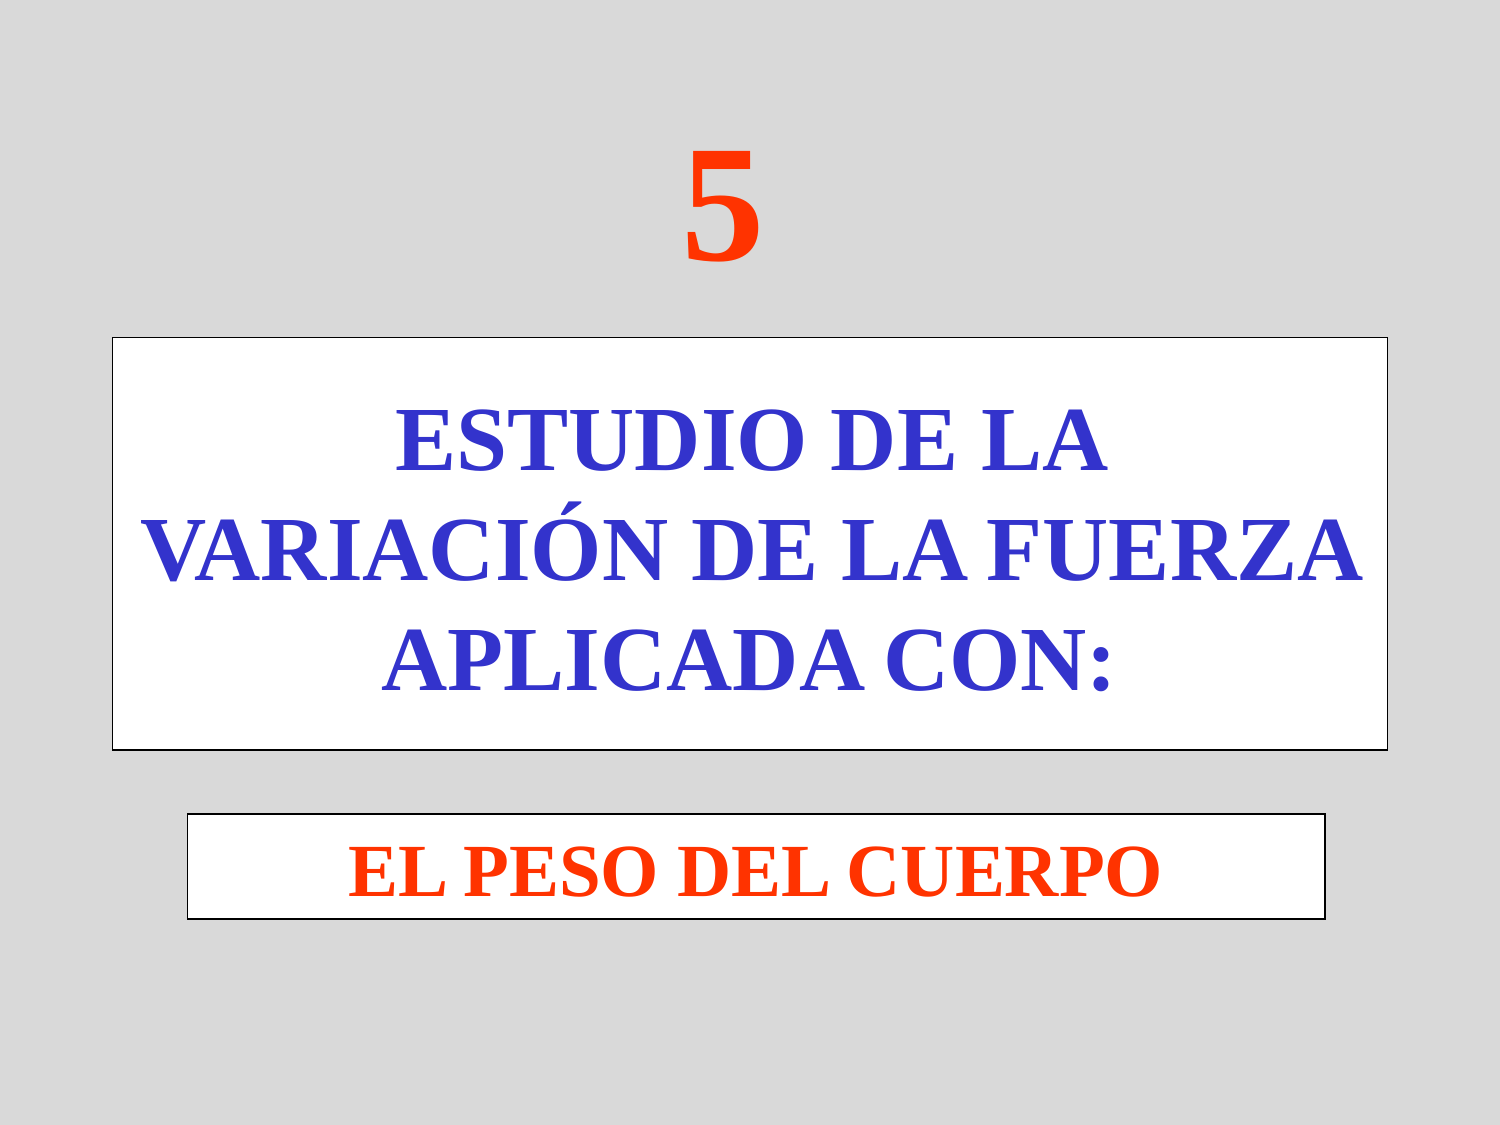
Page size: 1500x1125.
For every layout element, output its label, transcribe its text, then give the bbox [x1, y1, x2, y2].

text_box EL PESO DEL CUERPO [187, 814, 1325, 919]
title ESTUDIO DE LA VARIACIÓN DE LA FUERZA APLICADA CON: [112, 337, 1388, 751]
subtitle 5 [491, 85, 955, 299]
